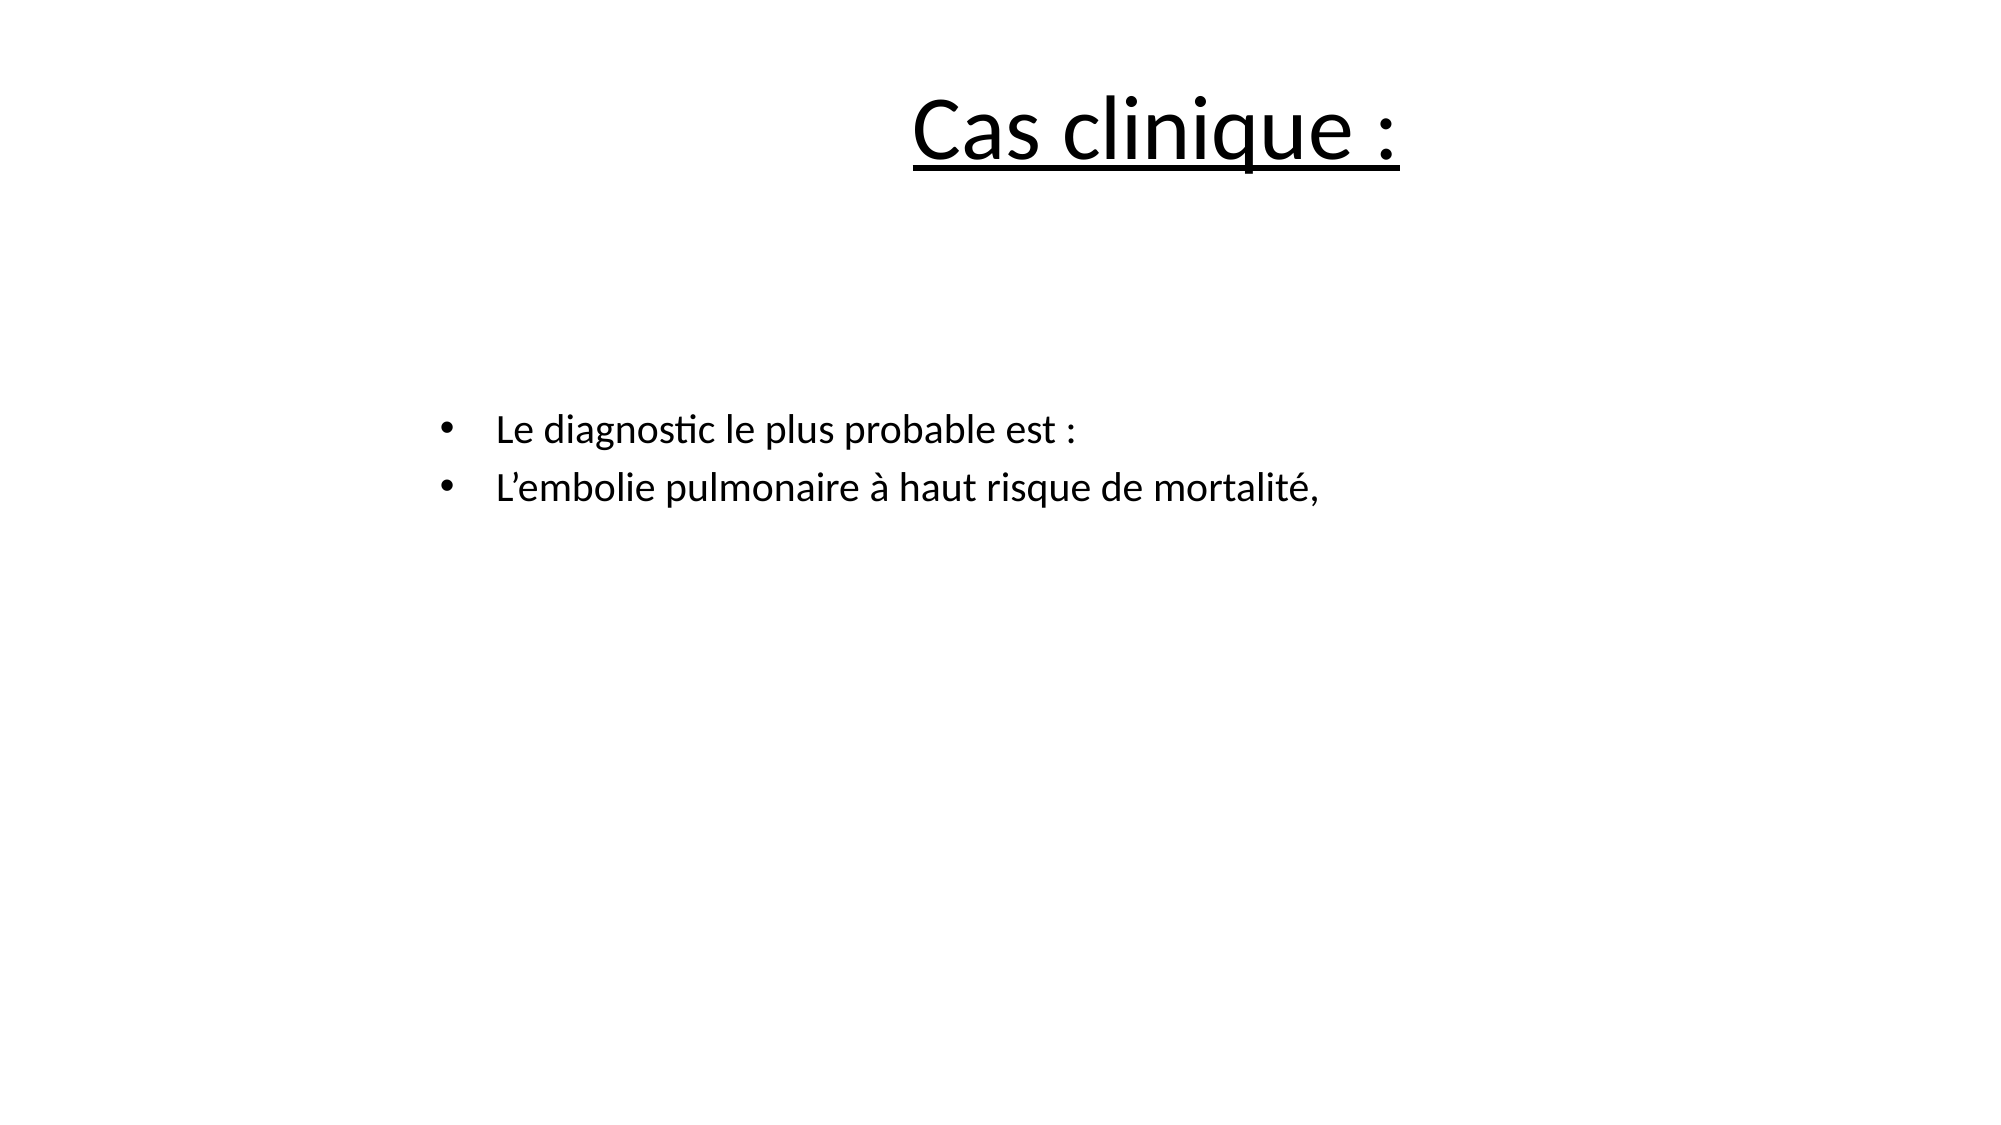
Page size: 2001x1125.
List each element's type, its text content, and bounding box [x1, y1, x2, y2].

list Le diagnostic le plus probable est : L’embolie pulmonaire à haut risque de mortalité, [424, 160, 1888, 1017]
title Cas clinique : [425, 17, 1888, 160]
